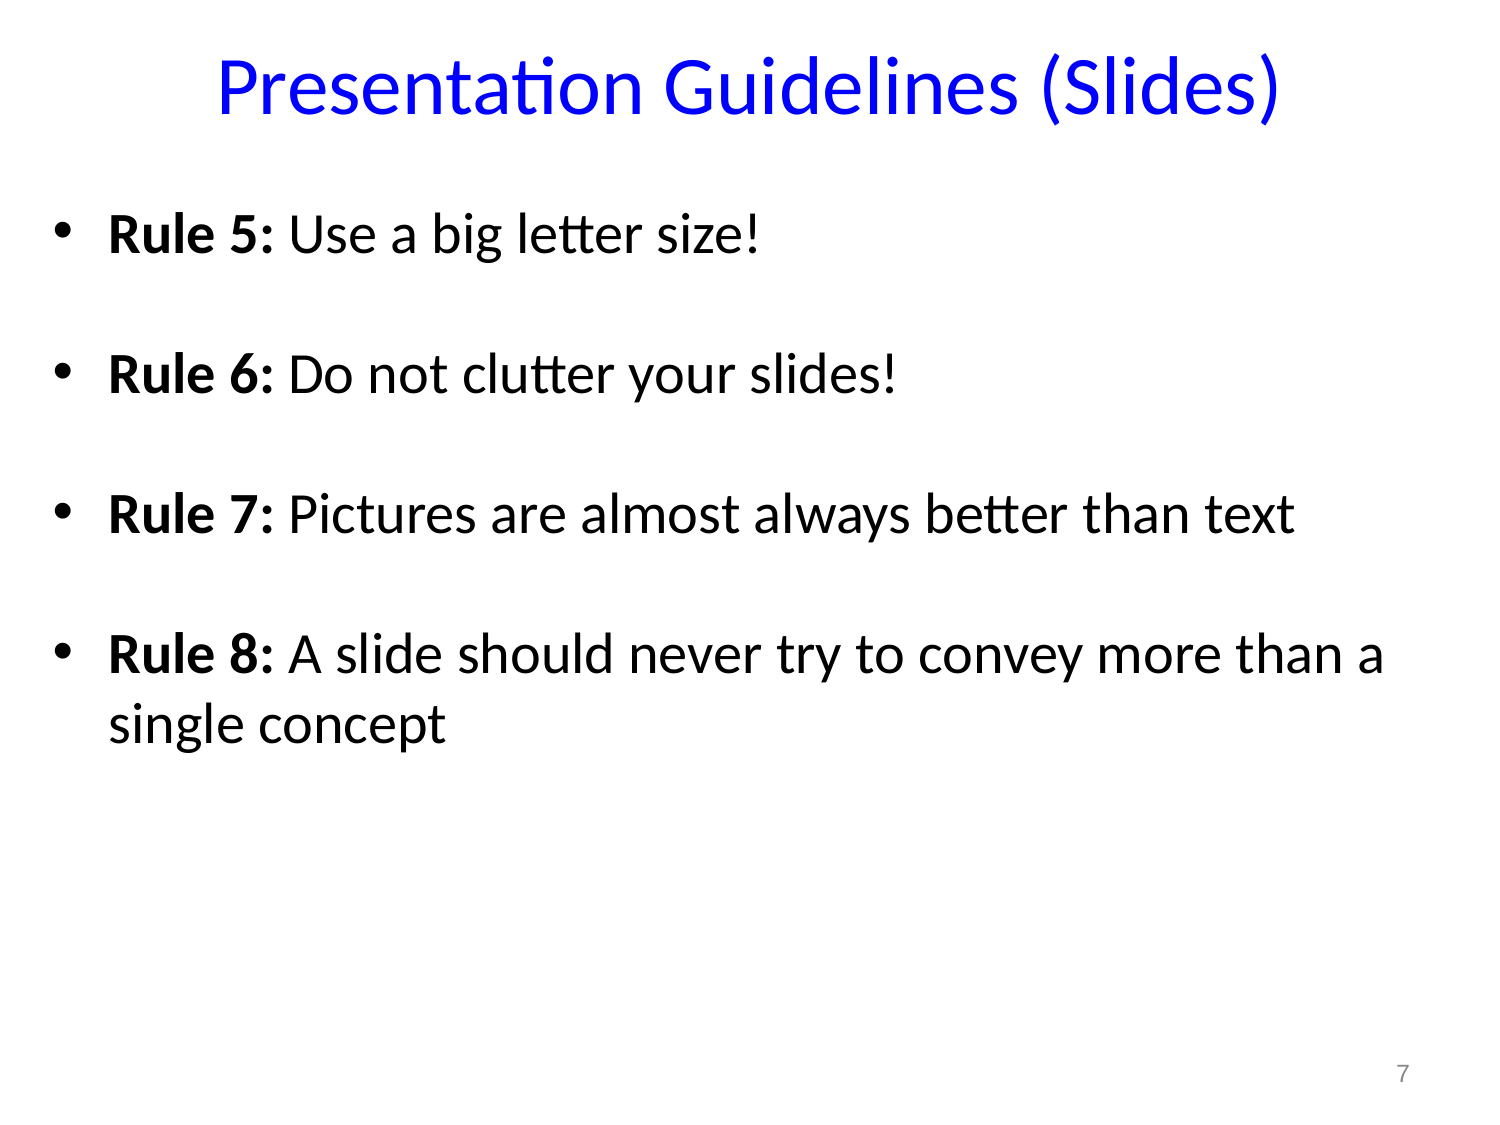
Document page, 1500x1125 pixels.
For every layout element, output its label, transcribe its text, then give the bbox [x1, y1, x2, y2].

title Presentation Guidelines (Slides) [75, 24, 1425, 138]
slide_number 7 [1074, 1042, 1425, 1103]
list Rule 5: Use a big letter size! Rule 6: Do not clutter your slides! Rule 7: Pictures are almost always better than text Rule 8: A slide should never try to convey more than a single concept [37, 187, 1463, 950]
